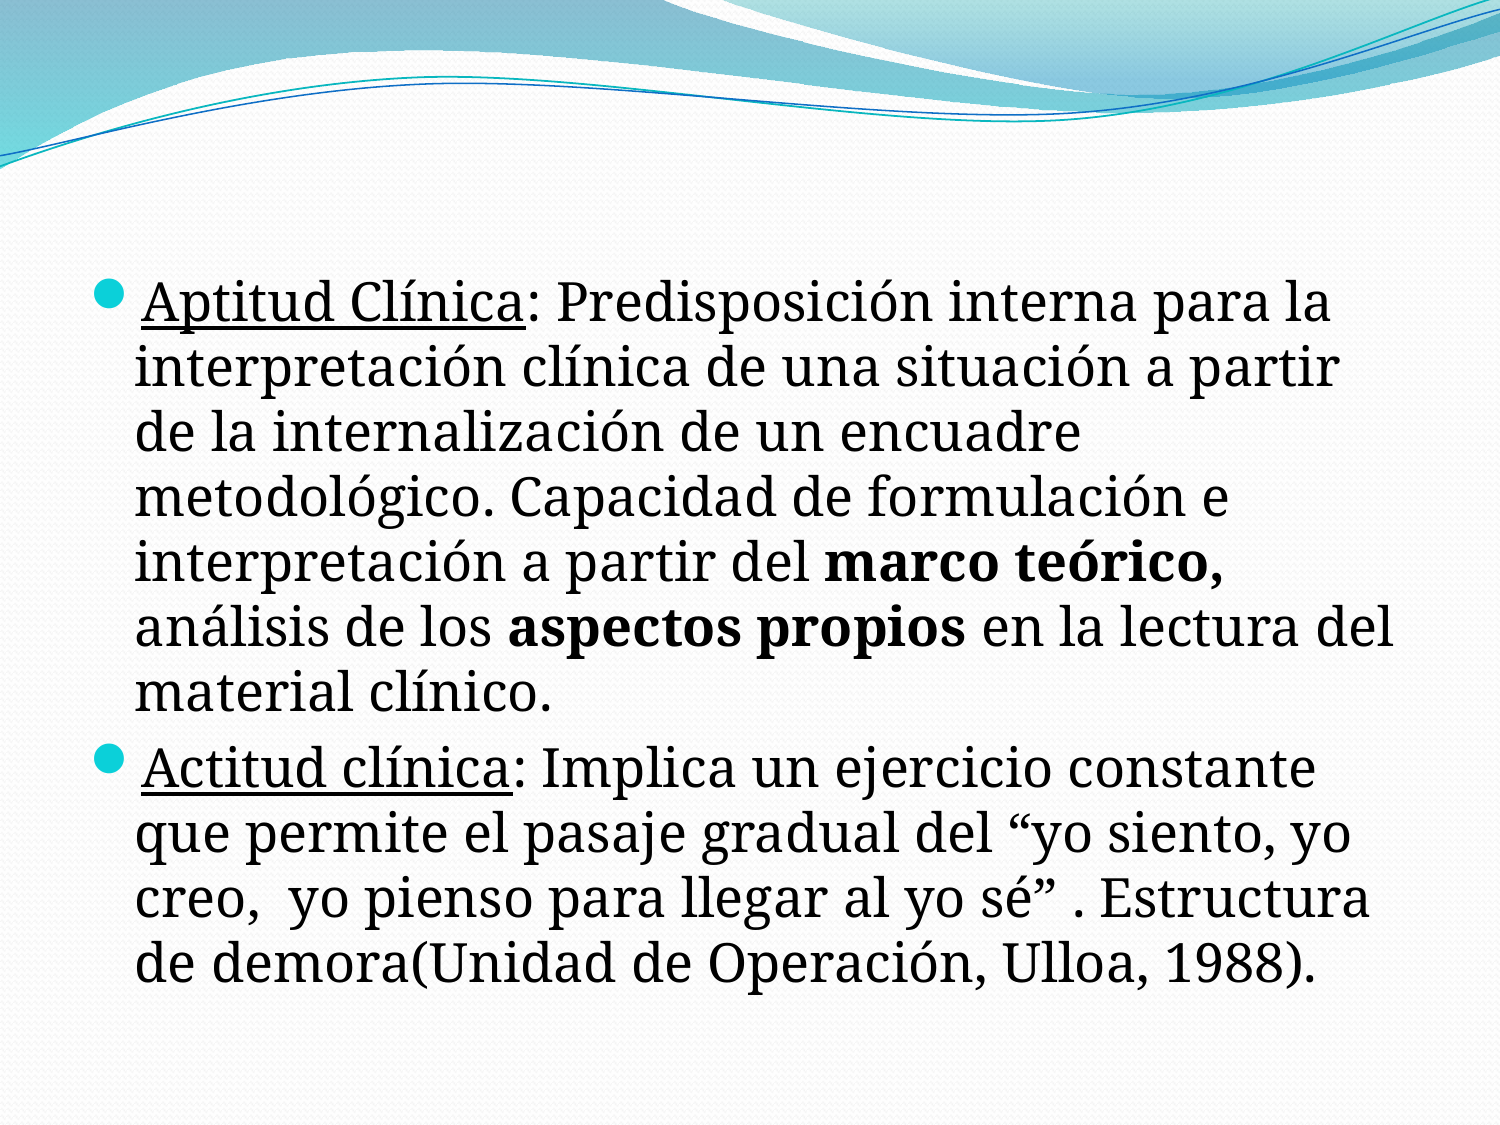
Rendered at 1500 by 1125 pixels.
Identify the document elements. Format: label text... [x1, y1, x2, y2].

list Aptitud Clínica: Predisposición interna para la interpretación clínica de una situación a partir de la internalización de un encuadre metodológico. Capacidad de formulación e interpretación a partir del marco teórico, análisis de los aspectos propios en la lectura del material clínico. Actitud clínica: Implica un ejercicio constante que permite el pasaje gradual del “yo siento, yo creo, yo pienso para llegar al yo sé” . Estructura de demora(Unidad de Operación, Ulloa, 1988). [75, 184, 1425, 1038]
